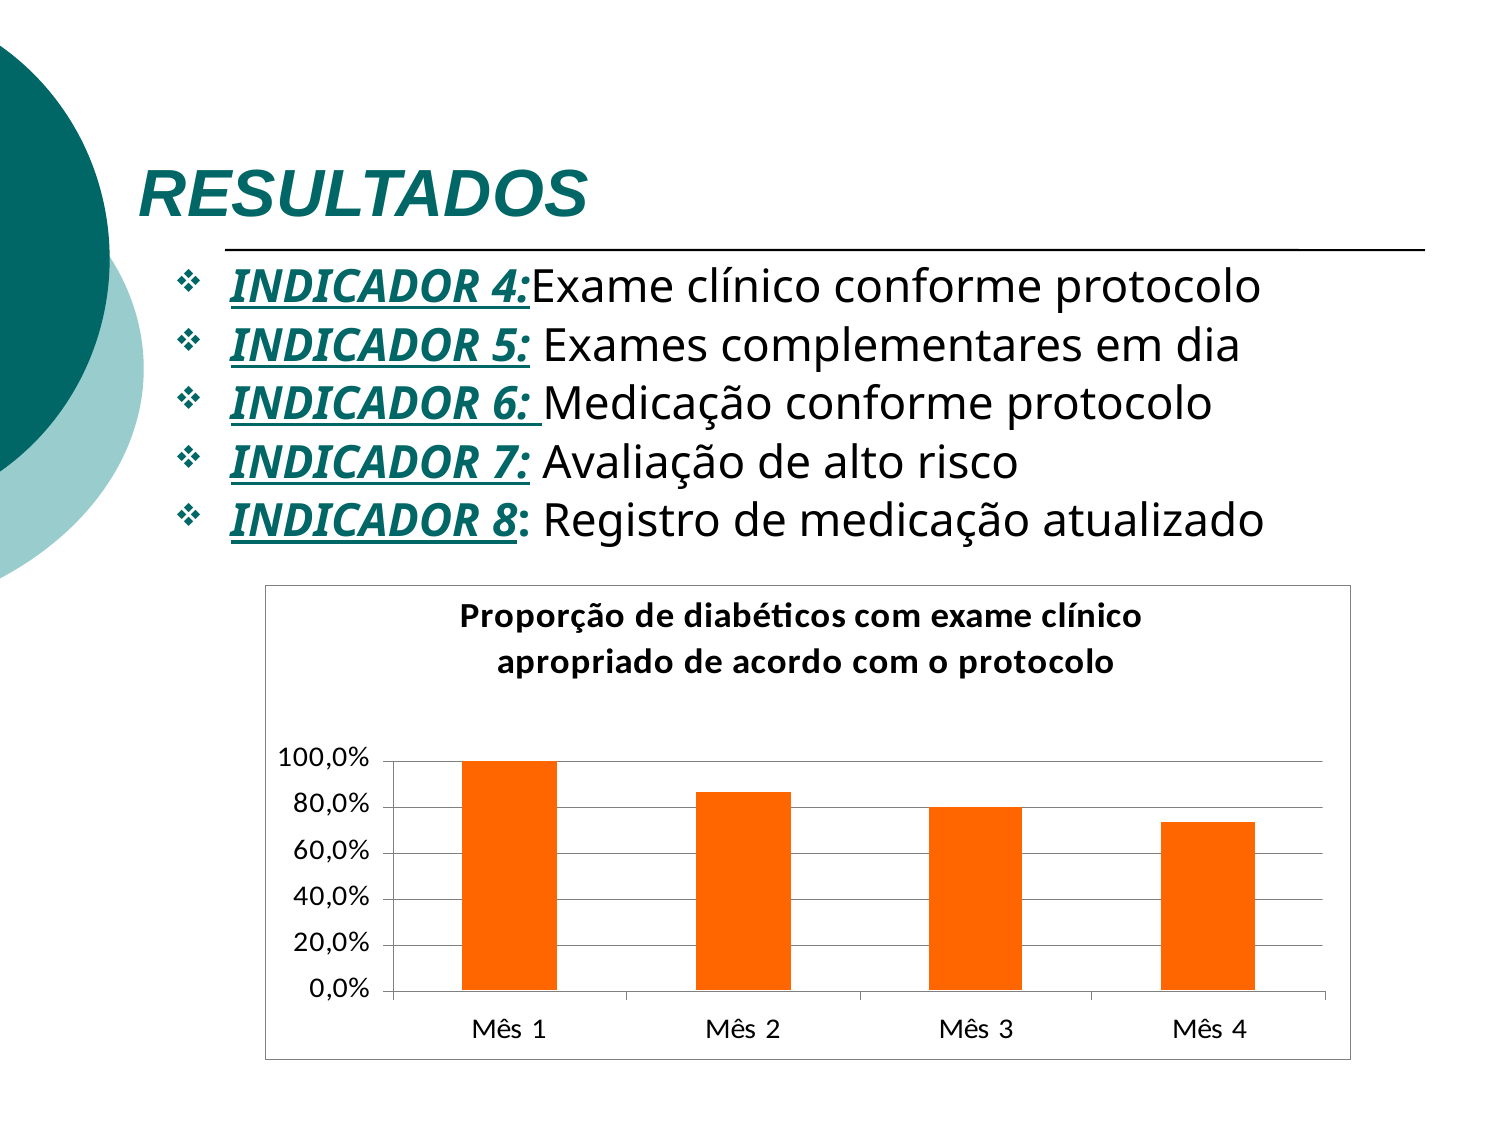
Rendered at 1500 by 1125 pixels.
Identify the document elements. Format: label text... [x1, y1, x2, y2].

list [253, 574, 1365, 1071]
list INDICADOR 4:Exame clínico conforme protocolo INDICADOR 5: Exames complementares em dia INDICADOR 6: Medicação conforme protocolo INDICADOR 7: Avaliação de alto risco INDICADOR 8: Registro de medicação atualizado [159, 255, 1436, 1083]
title RESULTADOS [123, 49, 1425, 238]
